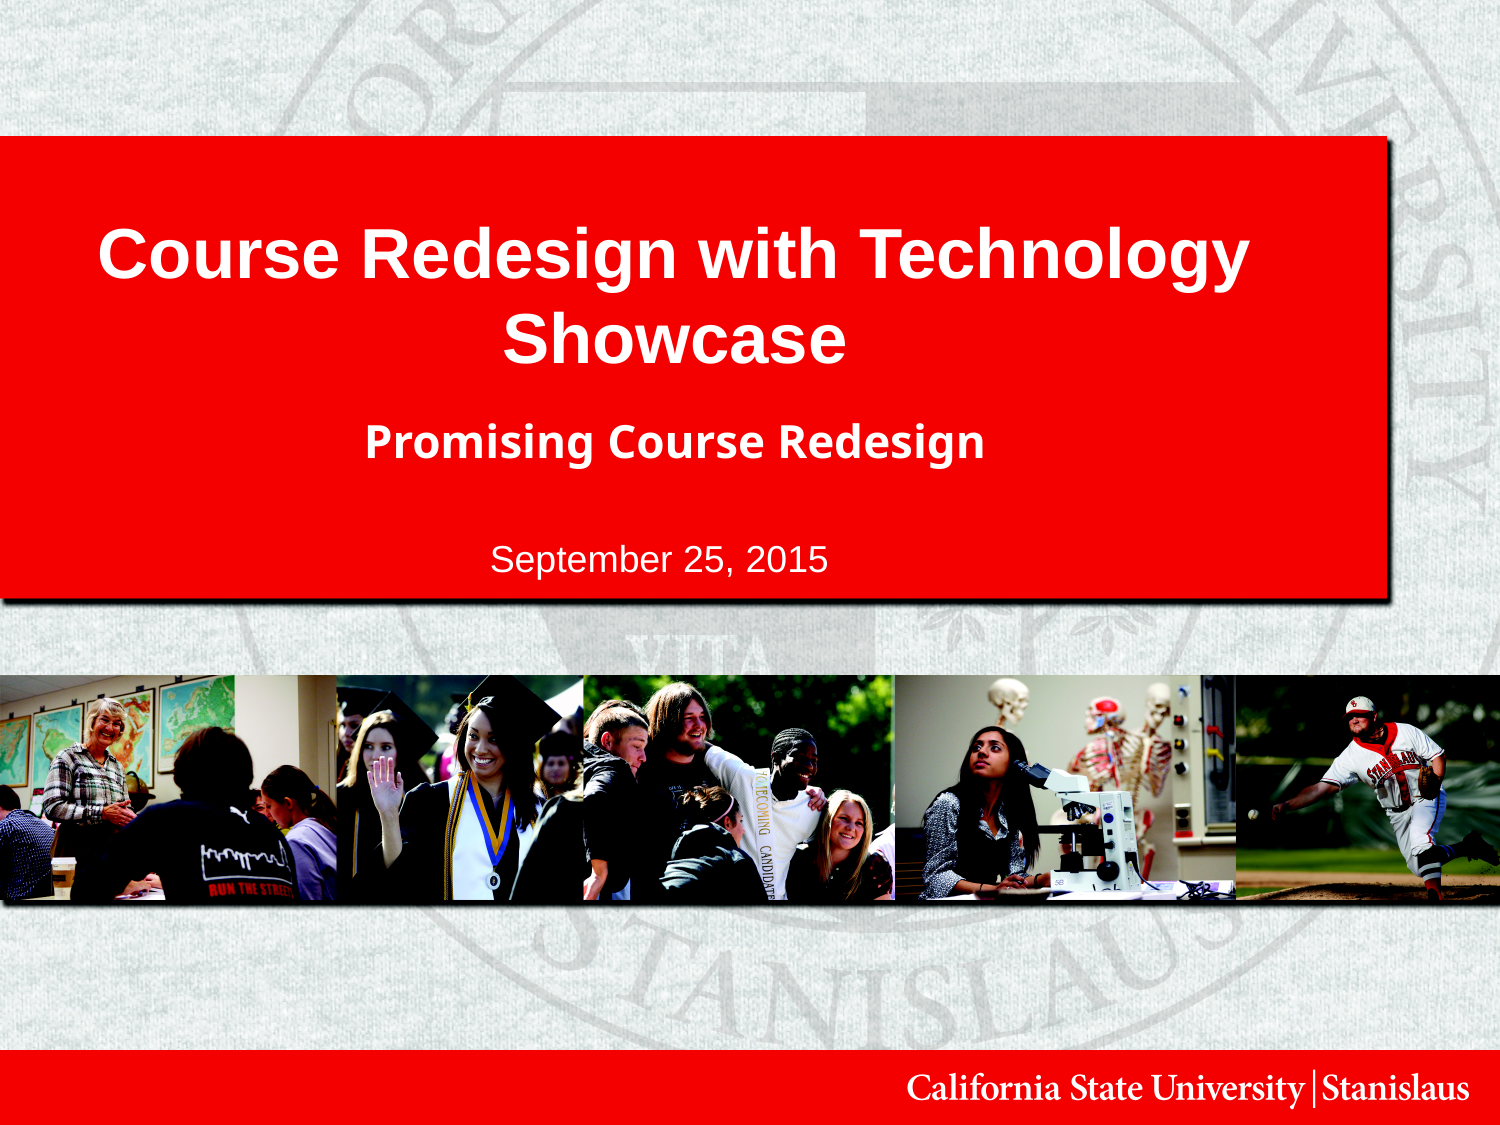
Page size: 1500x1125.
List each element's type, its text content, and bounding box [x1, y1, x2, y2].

text_box Course Redesign with Technology Showcase Promising Course Redesign [50, 200, 1300, 475]
text_box September 25, 2015 [474, 527, 875, 587]
picture [0, 0, 1500, 1125]
